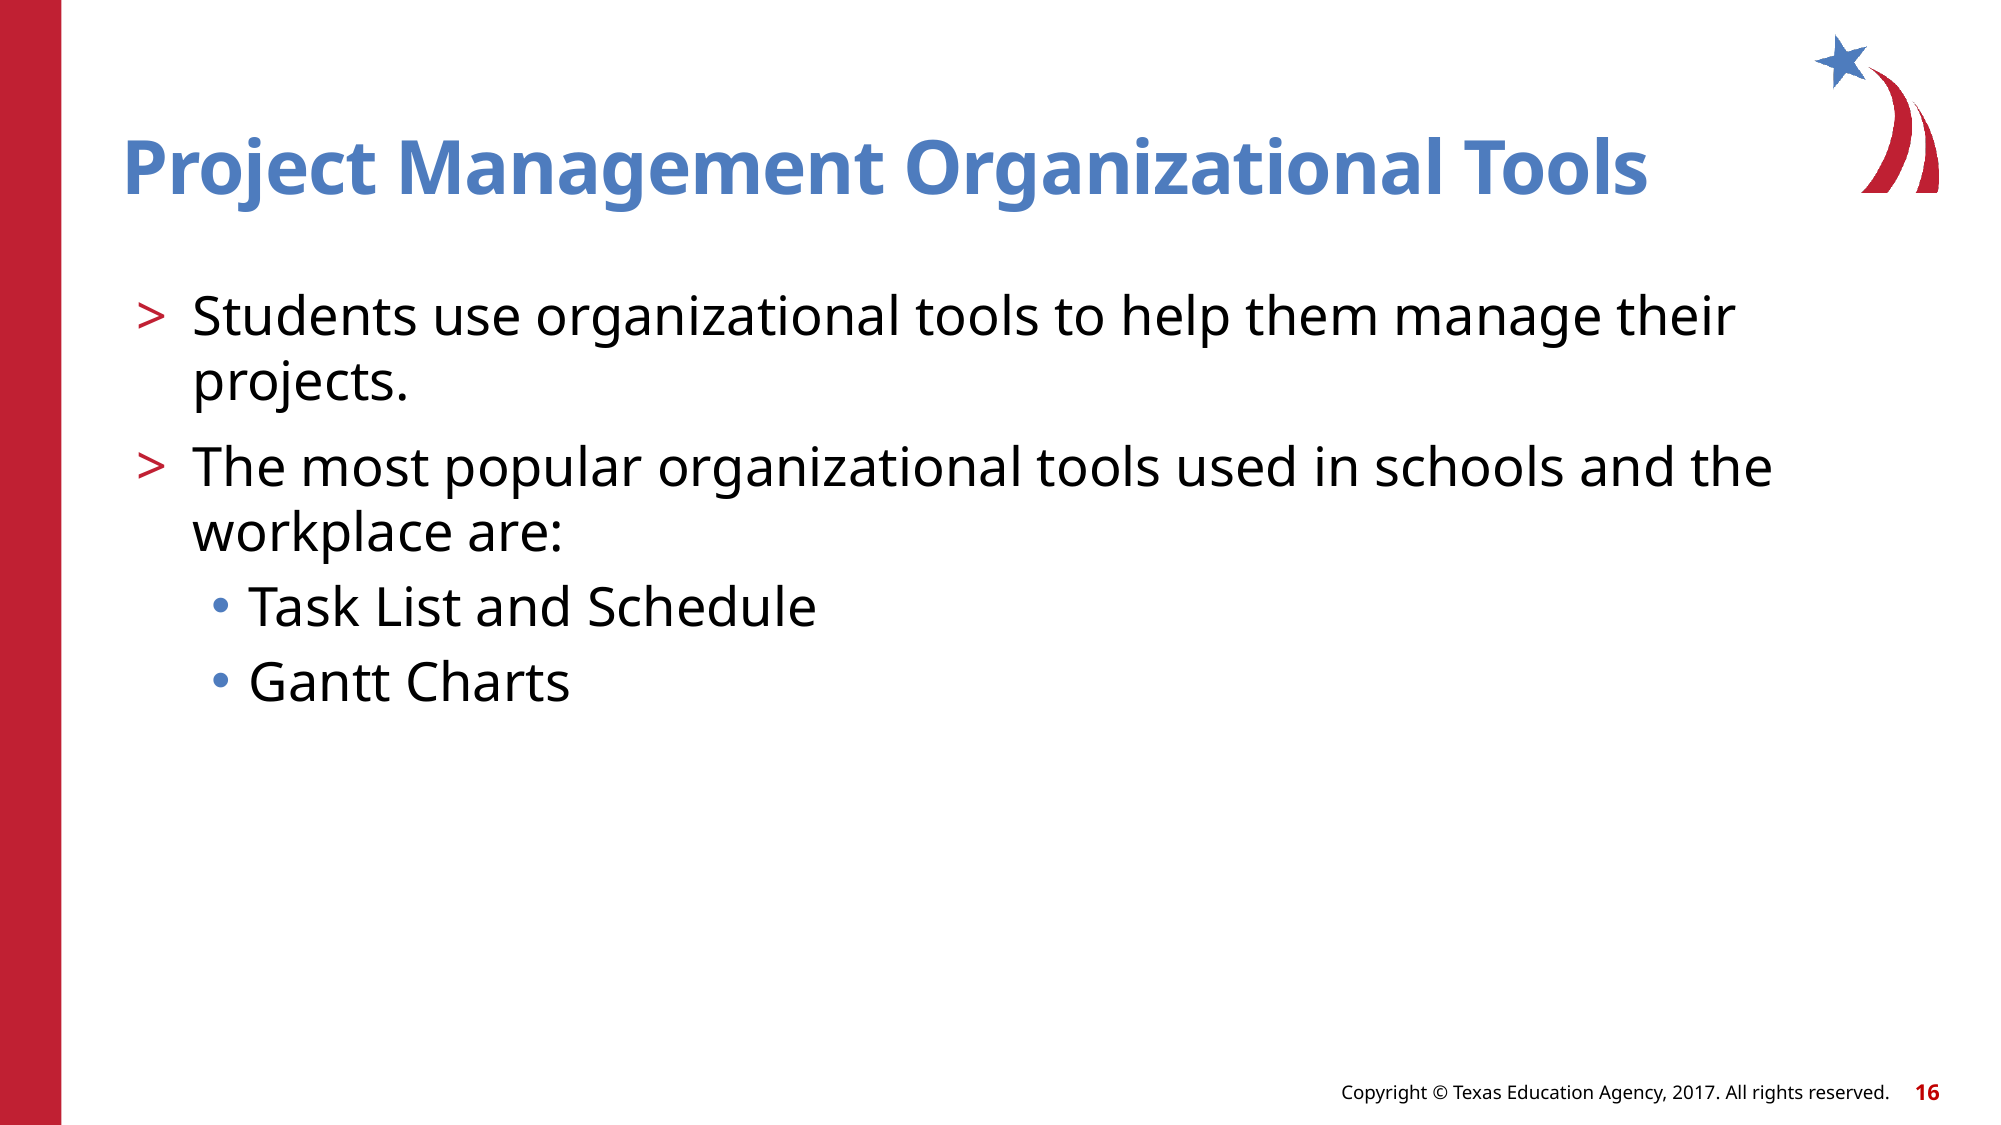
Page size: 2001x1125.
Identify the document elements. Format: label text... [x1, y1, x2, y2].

list Students use organizational tools to help them manage their projects. The most popular organizational tools used in schools and the workplace are: Task List and Schedule Gantt Charts [121, 233, 1936, 1010]
title Project Management Organizational Tools [121, 66, 1772, 211]
picture [1814, 34, 1939, 193]
